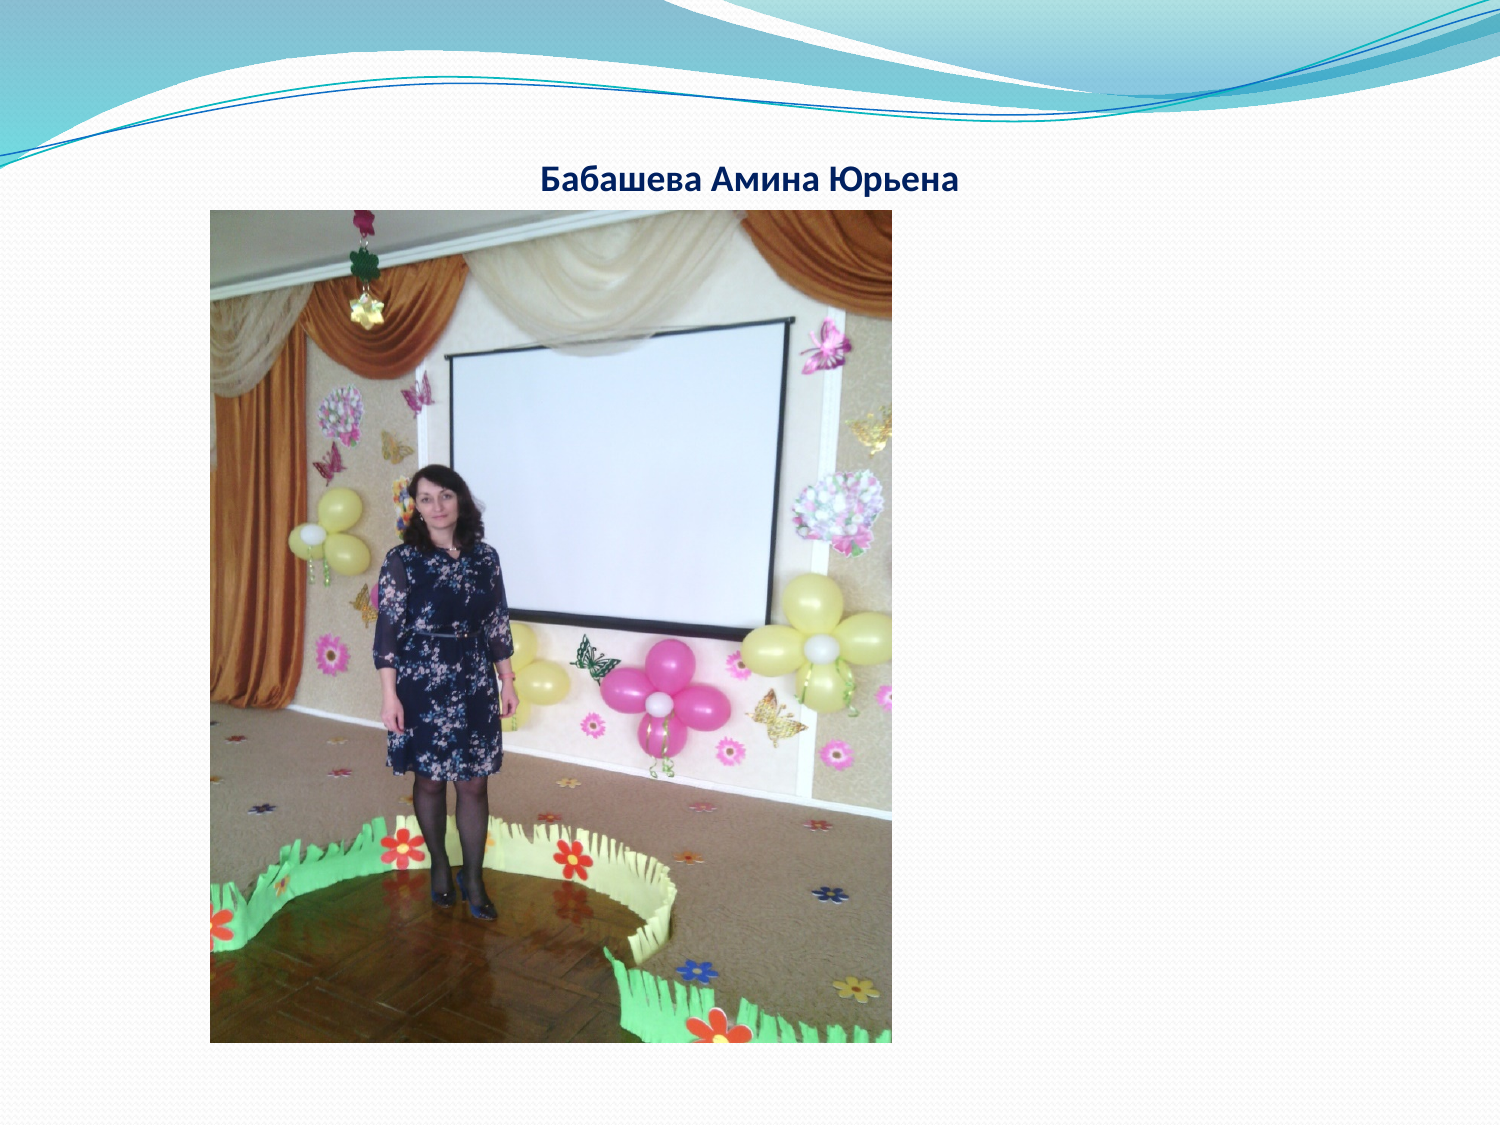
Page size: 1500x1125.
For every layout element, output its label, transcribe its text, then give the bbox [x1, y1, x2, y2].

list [210, 210, 892, 1044]
title Бабашева Амина Юрьена [225, 82, 1275, 200]
